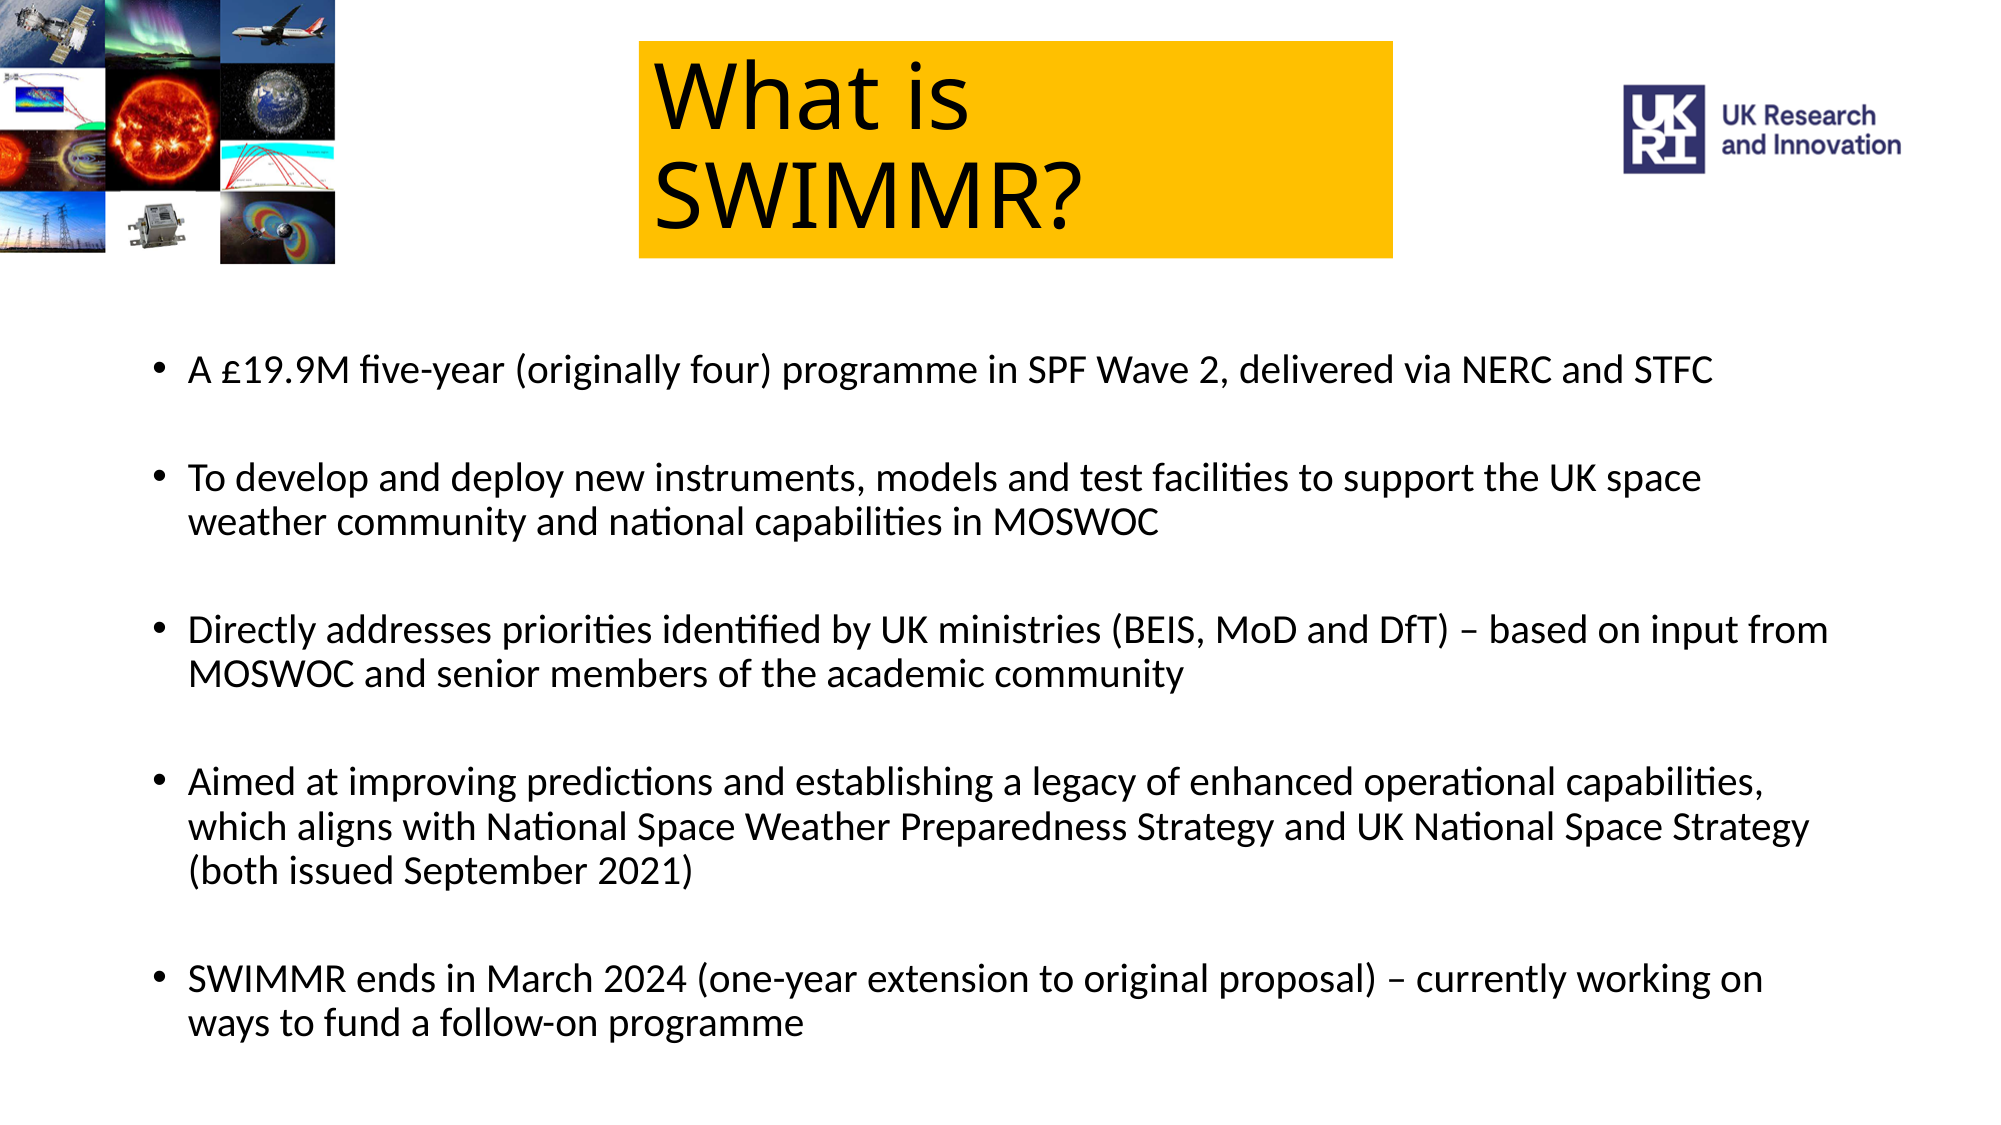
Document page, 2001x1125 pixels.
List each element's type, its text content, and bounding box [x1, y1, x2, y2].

list A £19.9M five-year (originally four) programme in SPF Wave 2, delivered via NERC and STFC To develop and deploy new instruments, models and test facilities to support the UK space weather community and national capabilities in MOSWOC Directly addresses priorities identified by UK ministries (BEIS, MoD and DfT) – based on input from MOSWOC and senior members of the academic community Aimed at improving predictions and establishing a legacy of enhanced operational capabilities, which aligns with National Space Weather Preparedness Strategy and UK National Space Strategy (both issued September 2021) SWIMMR ends in March 2024 (one-year extension to original proposal) – currently working on ways to fund a follow-on programme [137, 299, 1863, 1063]
picture [1566, 0, 2000, 265]
title What is SWIMMR? [638, 41, 1393, 259]
picture [0, 0, 336, 265]
